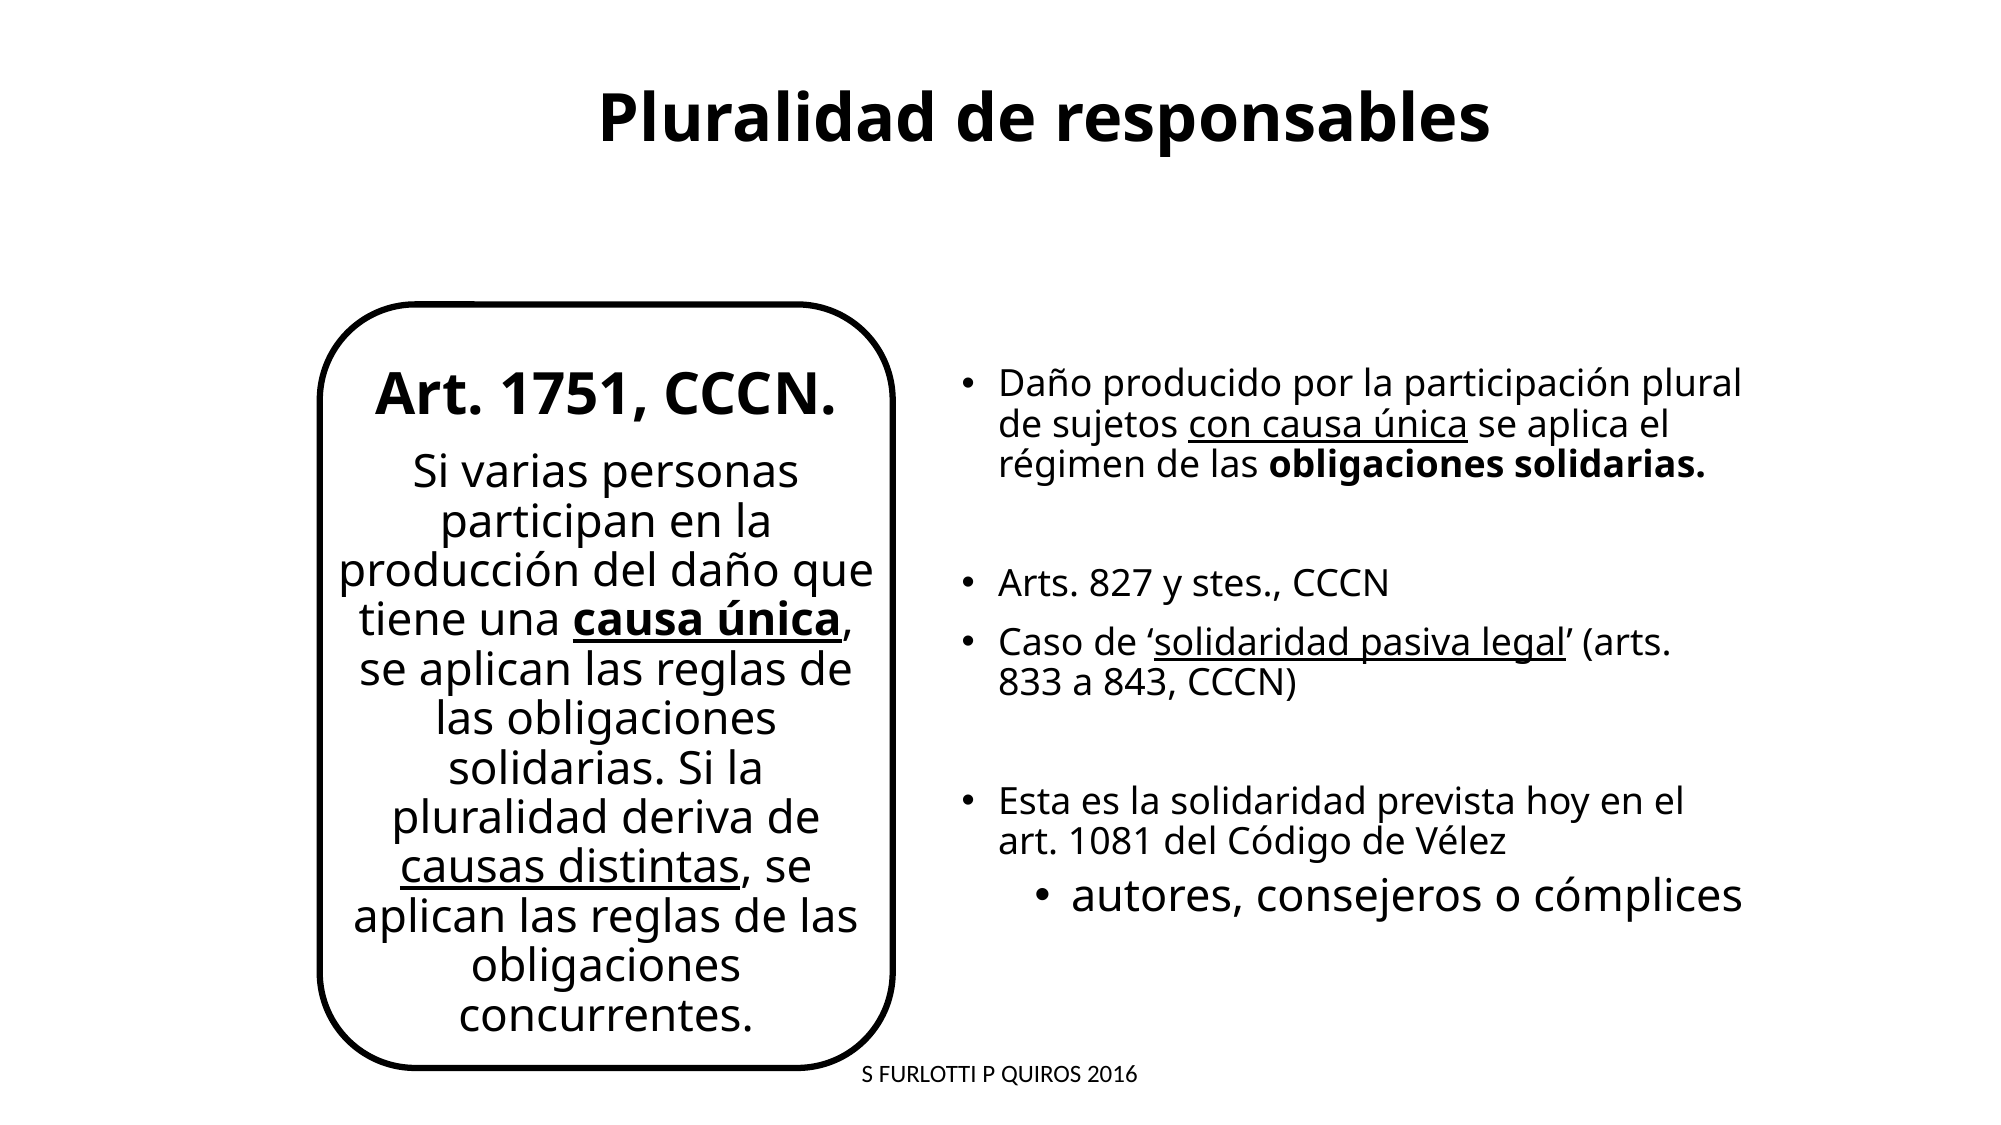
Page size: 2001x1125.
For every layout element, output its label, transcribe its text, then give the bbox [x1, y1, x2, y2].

text_box [319, 304, 893, 1068]
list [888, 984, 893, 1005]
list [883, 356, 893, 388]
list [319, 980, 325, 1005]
title Pluralidad de responsables [294, 25, 1814, 214]
list Daño producido por la participación plural de sujetos con causa única se aplica el régimen de las obligaciones solidarias. Arts. 827 y stes., CCCN Caso de ‘solidaridad pasiva legal’ (arts. 833 a 843, CCCN) Esta es la solidaridad prevista hoy en el art. 1081 del Código de Vélez autores, consejeros o cómplices [946, 356, 1760, 1005]
list [137, 275, 984, 411]
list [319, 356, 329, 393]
footer S FURLOTTI P QUIROS 2016 [662, 1042, 1338, 1103]
